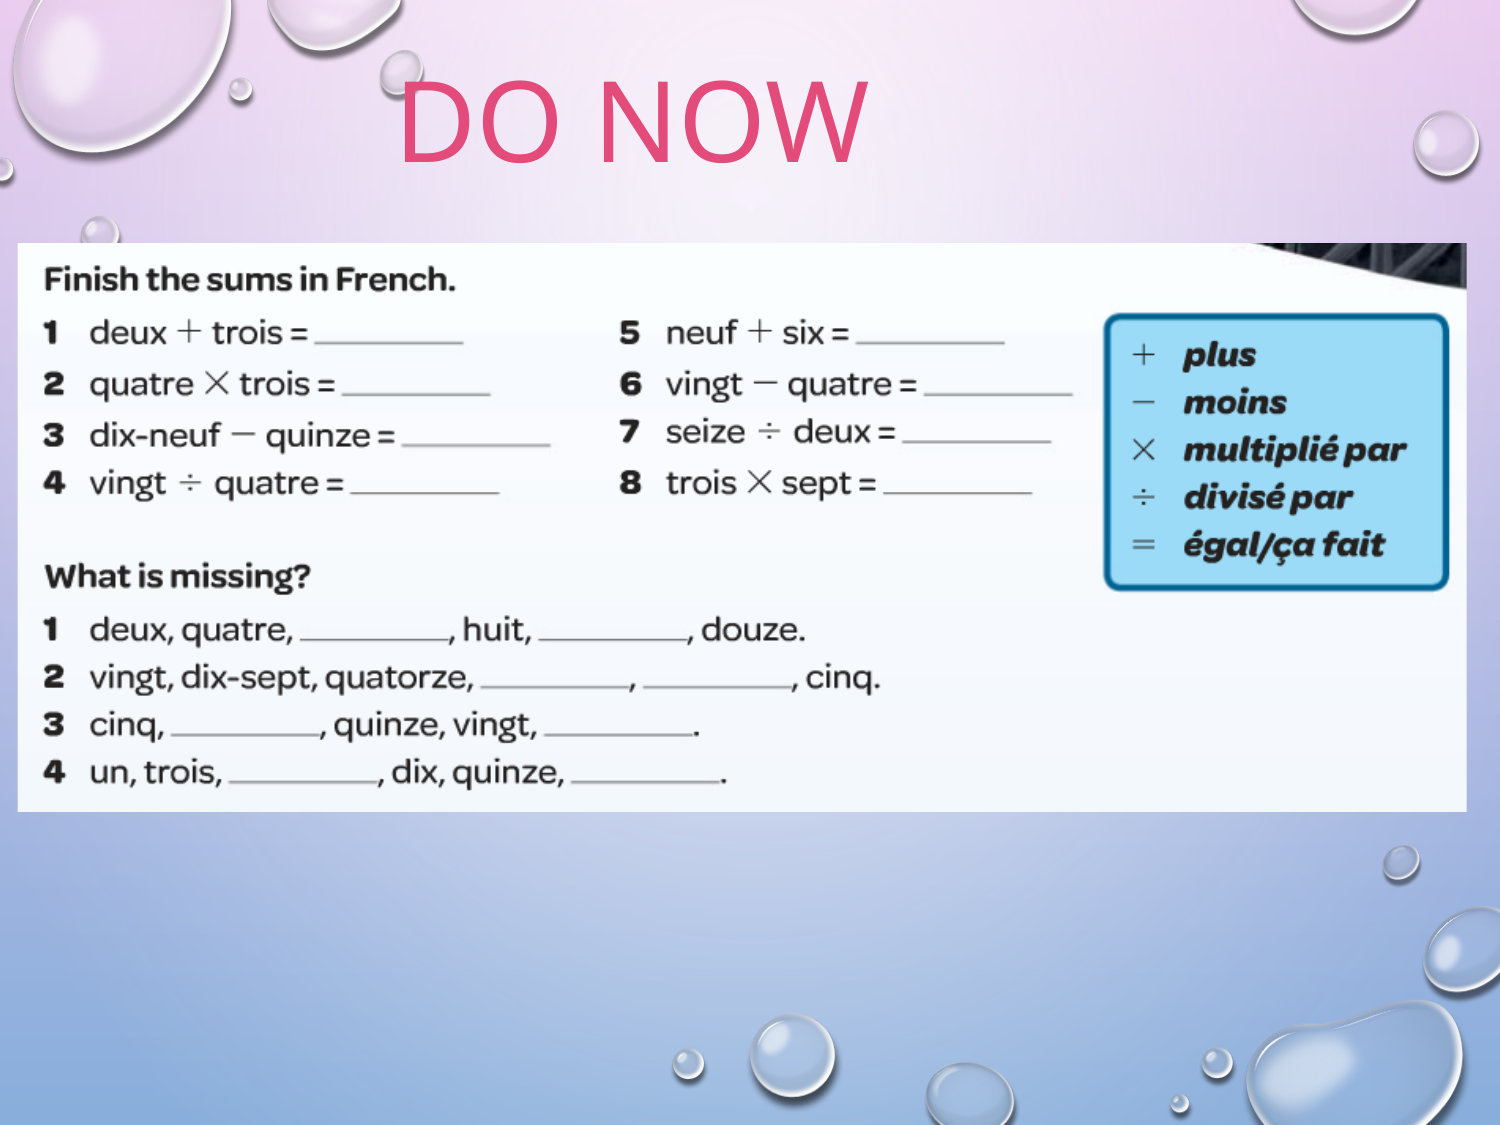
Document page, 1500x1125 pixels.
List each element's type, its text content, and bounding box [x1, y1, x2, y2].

text_box DO NOW [379, 42, 886, 193]
picture [0, 0, 1500, 1125]
